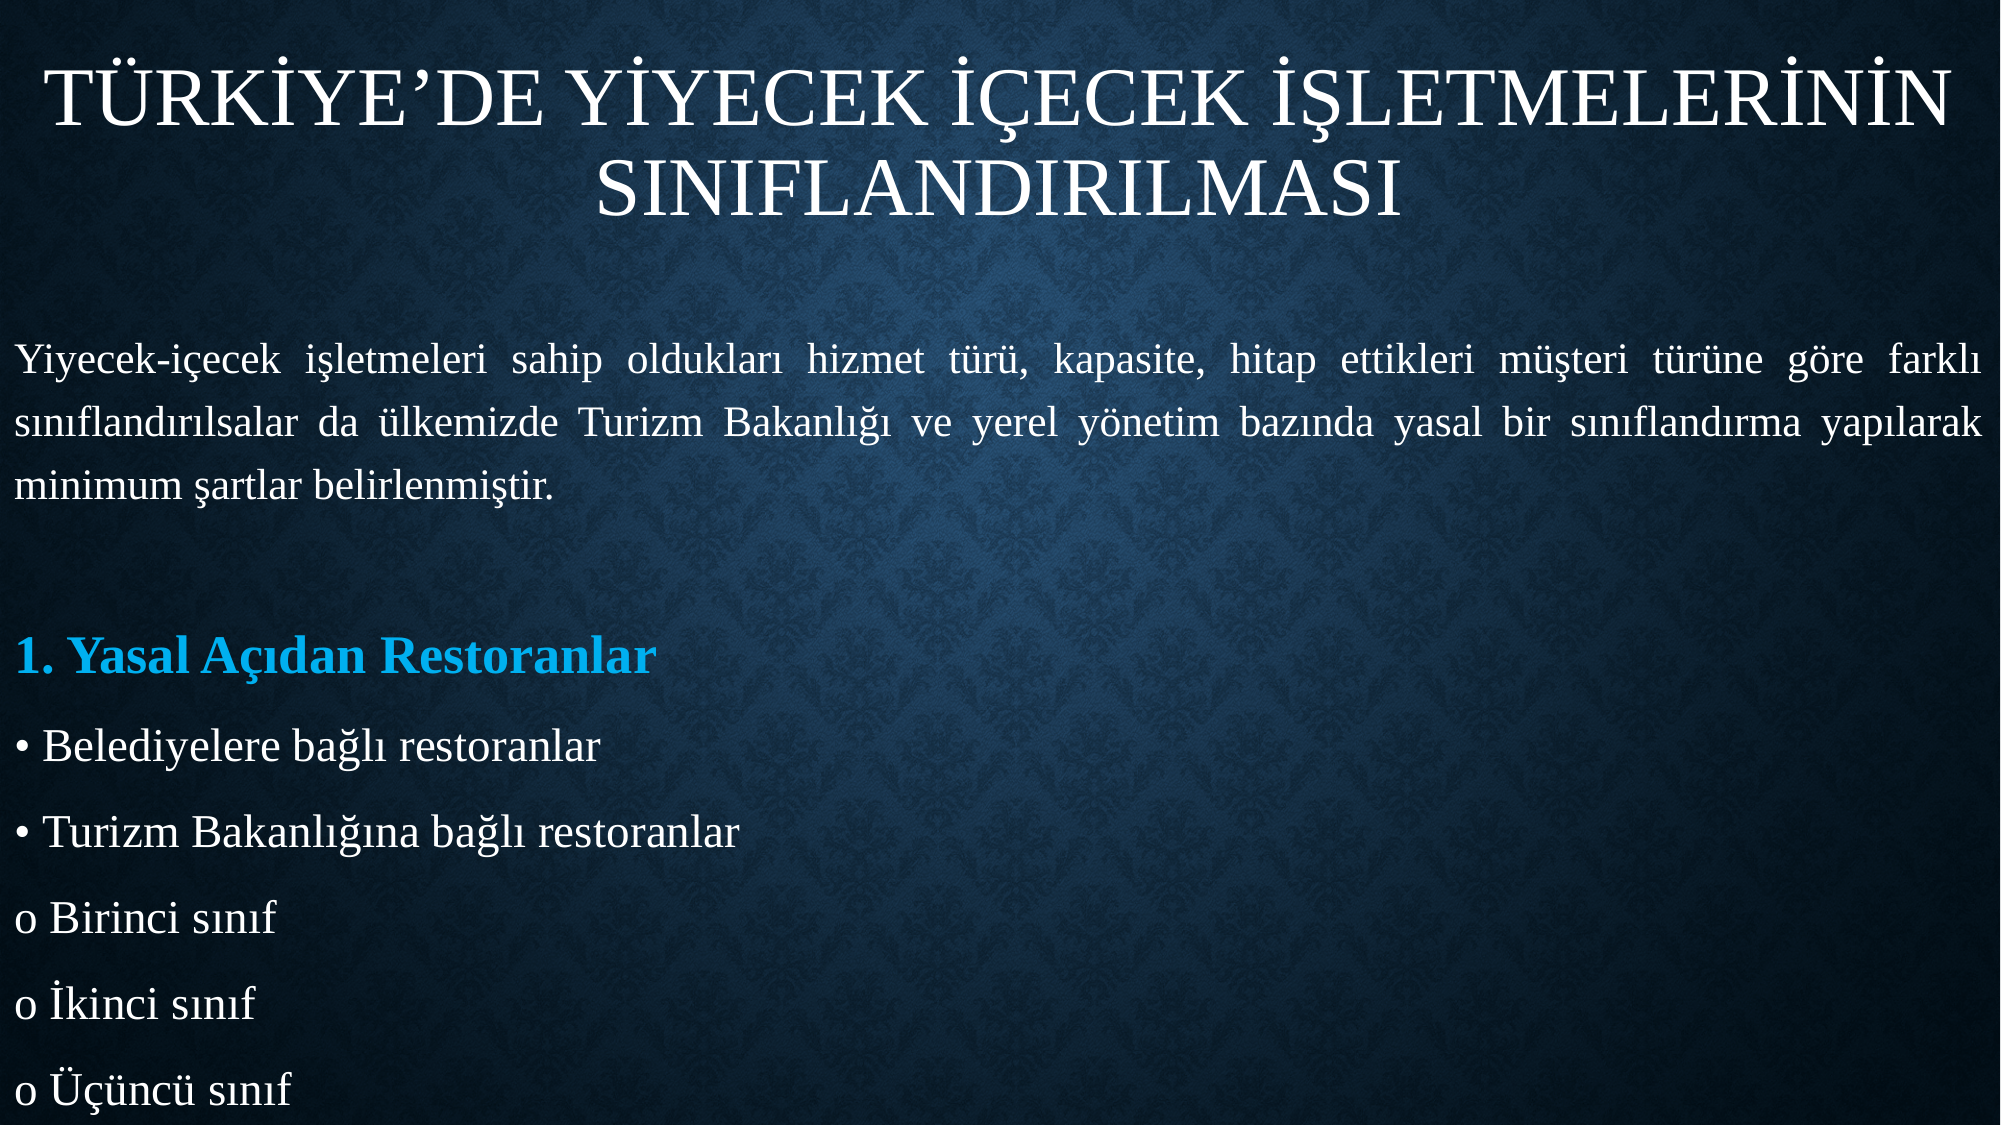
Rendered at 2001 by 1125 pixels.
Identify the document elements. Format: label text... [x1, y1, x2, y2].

title Türkiye’de Yiyecek İçecek İşletmelerinin Sınıflandırılması [0, 34, 2000, 252]
list Yiyecek-içecek işletmeleri sahip oldukları hizmet türü, kapasite, hitap ettikleri müşteri türüne göre farklı sınıflandırılsalar da ülkemizde Turizm Bakanlığı ve yerel yönetim bazında yasal bir sınıflandırma yapılarak minimum şartlar belirlenmiştir. 1. Yasal Açıdan Restoranlar • Belediyelere bağlı restoranlar • Turizm Bakanlığına bağlı restoranlar o Birinci sınıf o İkinci sınıf o Üçüncü sınıf [0, 312, 2000, 1125]
